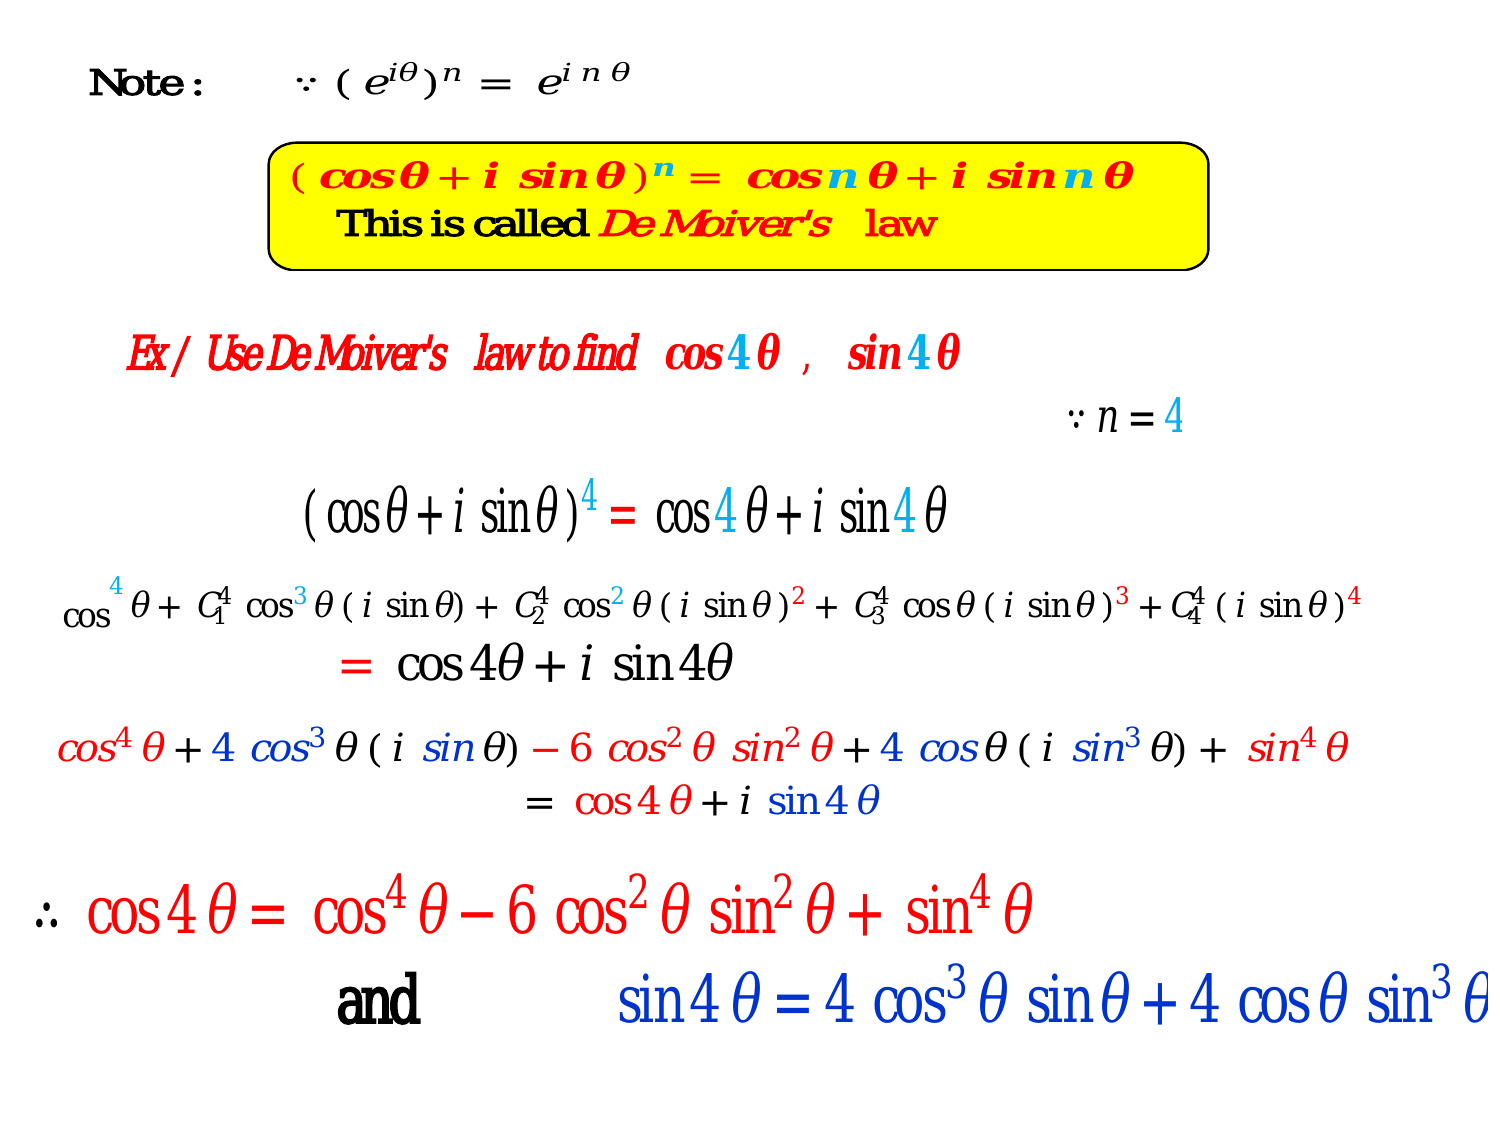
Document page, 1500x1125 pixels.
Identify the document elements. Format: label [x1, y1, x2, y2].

picture [12, 724, 1388, 831]
picture [1169, 406, 1176, 420]
picture [62, 574, 1438, 701]
picture [124, 324, 1182, 452]
picture [62, 474, 1182, 558]
picture [87, 12, 1451, 271]
picture [0, 870, 1488, 1051]
